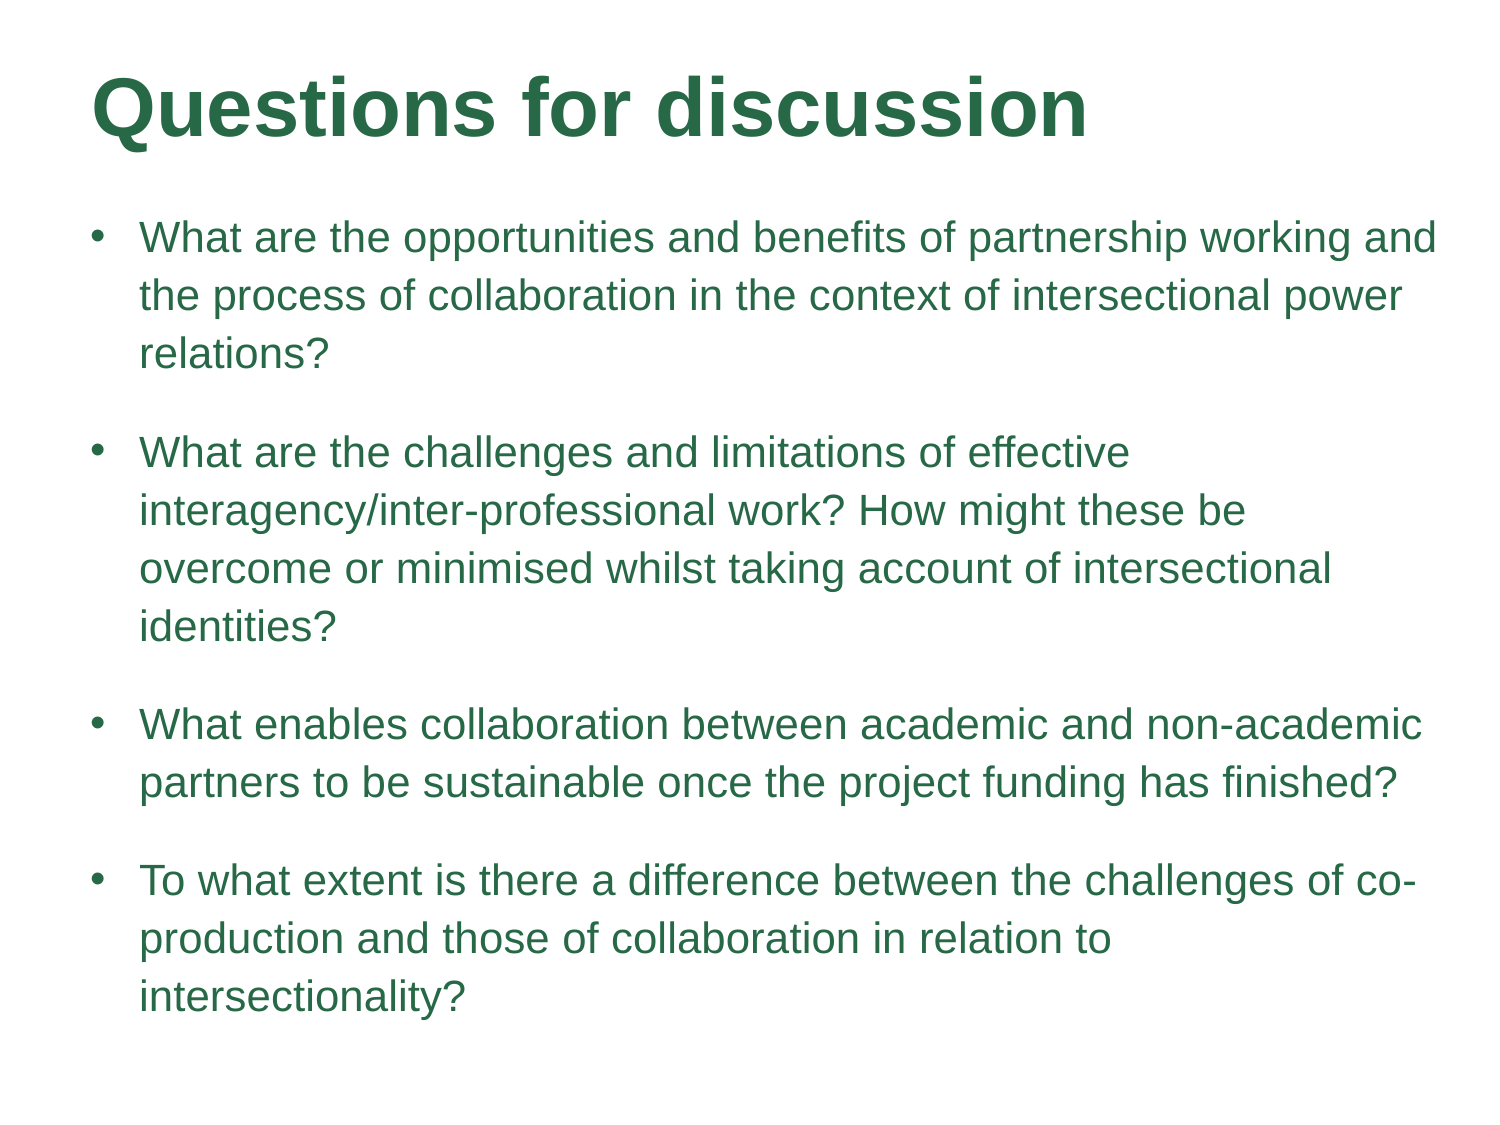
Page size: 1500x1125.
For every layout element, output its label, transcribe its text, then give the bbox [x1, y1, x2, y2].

title Questions for discussion [76, 19, 1427, 196]
list What are the opportunities and benefits of partnership working and the process of collaboration in the context of intersectional power relations? What are the challenges and limitations of effective interagency/inter-professional work? How might these be overcome or minimised whilst taking account of intersectional identities? What enables collaboration between academic and non-academic partners to be sustainable once the project funding has finished? To what extent is there a difference between the challenges of co-production and those of collaboration in relation to intersectionality? [75, 196, 1459, 1071]
